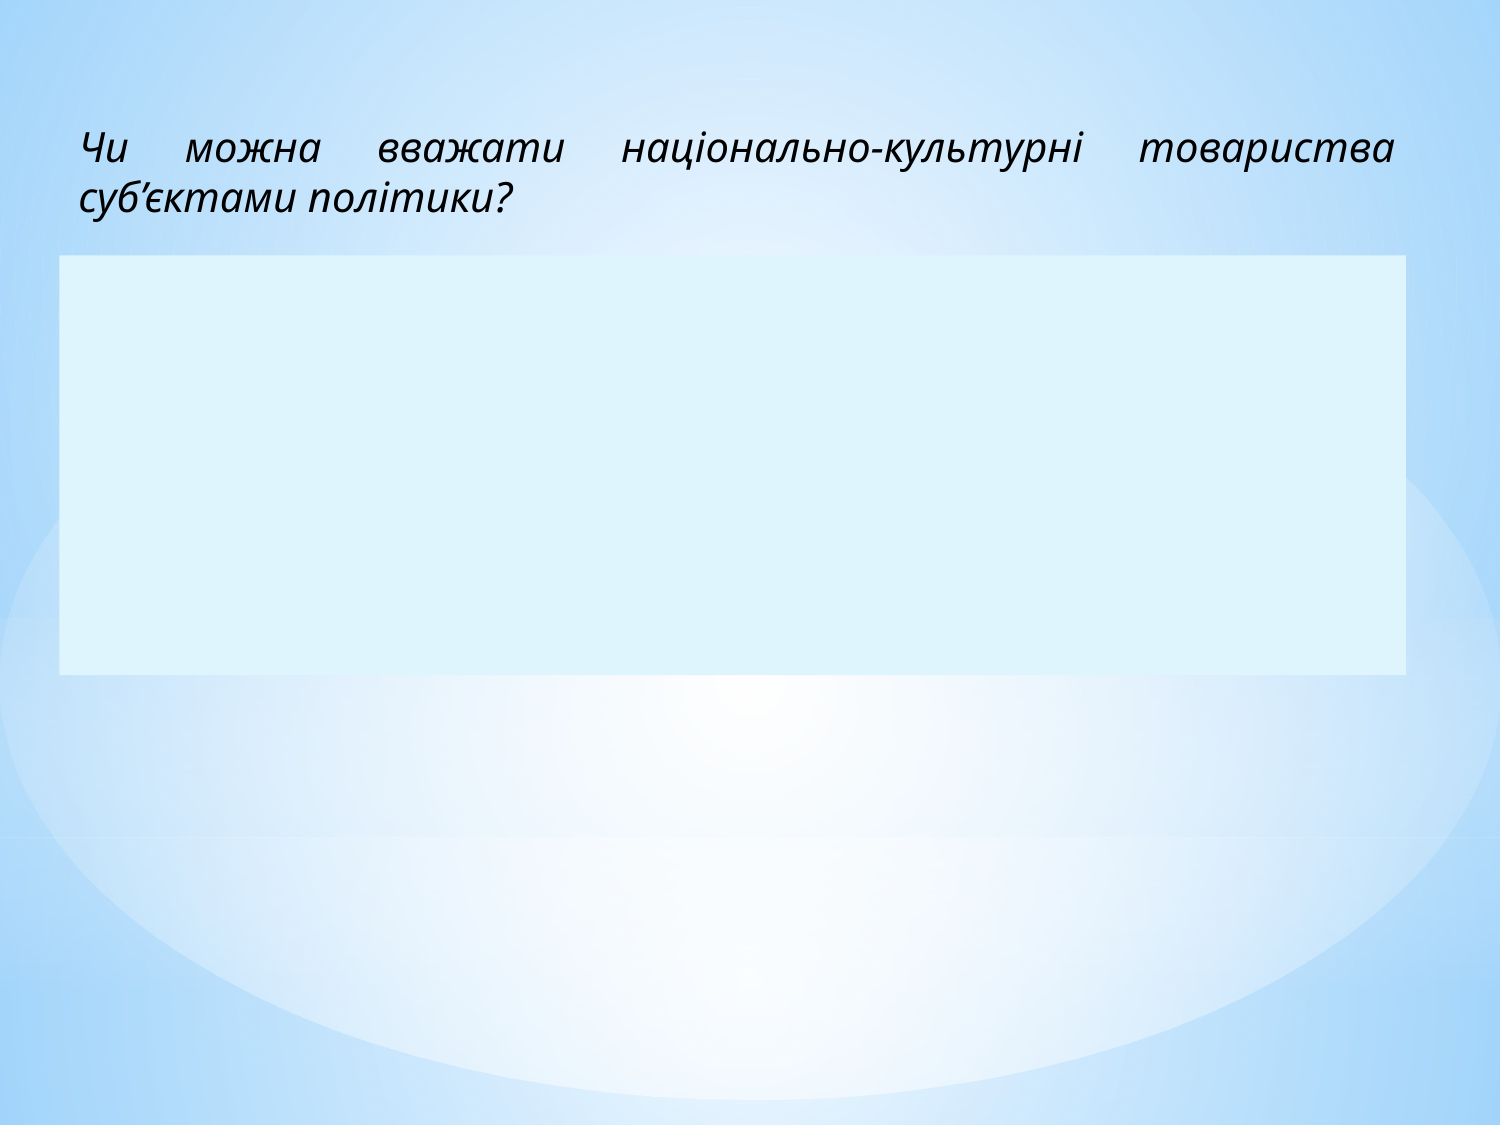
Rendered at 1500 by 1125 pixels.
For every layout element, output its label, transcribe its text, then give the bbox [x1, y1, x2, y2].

text_box [59, 255, 1406, 676]
text_box Чи можна вважати національно-культурні товариства суб’єктами політики? Г. Потеряйко, національно-культурні товариства у точному розумінні не є суб’єктом політики, оскільки вони не створюються для боротьби за владу, а політична діяльність не є їх сутнісною характеристикою, проте вони можуть бути політичними суб’єктами, оскільки дедалі частіше проймаються загальнодержавними інтересами, беруть участь у політичному житті суспільства і можуть суттєво на нього впливати. [63, 113, 1411, 629]
